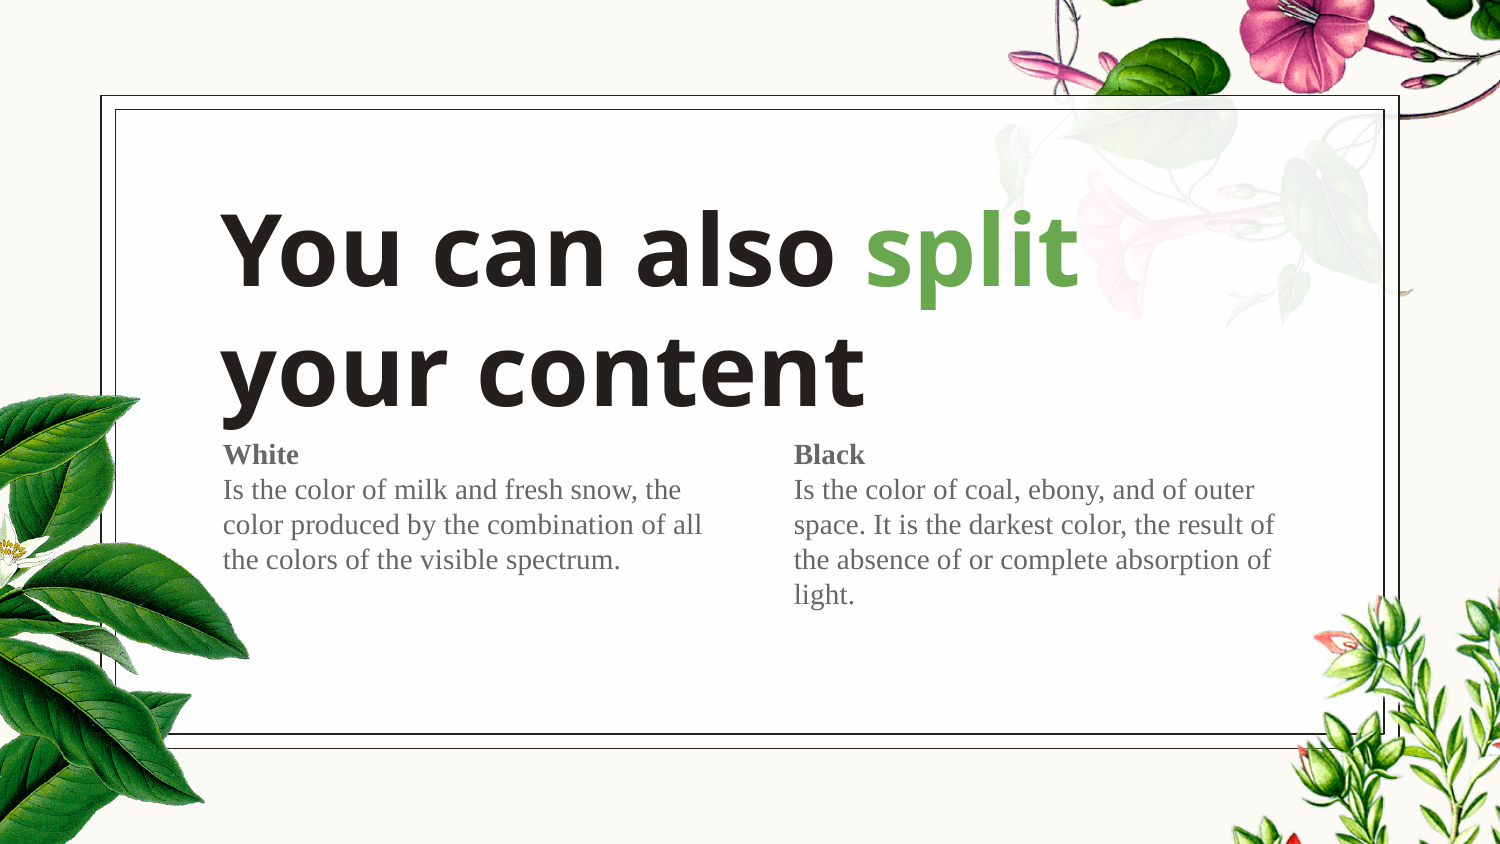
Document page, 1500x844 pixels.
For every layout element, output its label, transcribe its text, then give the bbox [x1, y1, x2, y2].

picture [0, 390, 251, 844]
list White Is the color of milk and fresh snow, the color produced by the combination of all the colors of the visible spectrum. [207, 420, 747, 688]
list Black Is the color of coal, ebony, and of outer space. It is the darkest color, the result of the absence of or complete absorption of light. [778, 420, 1317, 688]
picture [1149, 566, 1500, 844]
title You can also split your content [205, 171, 1295, 328]
picture [993, 0, 1500, 350]
